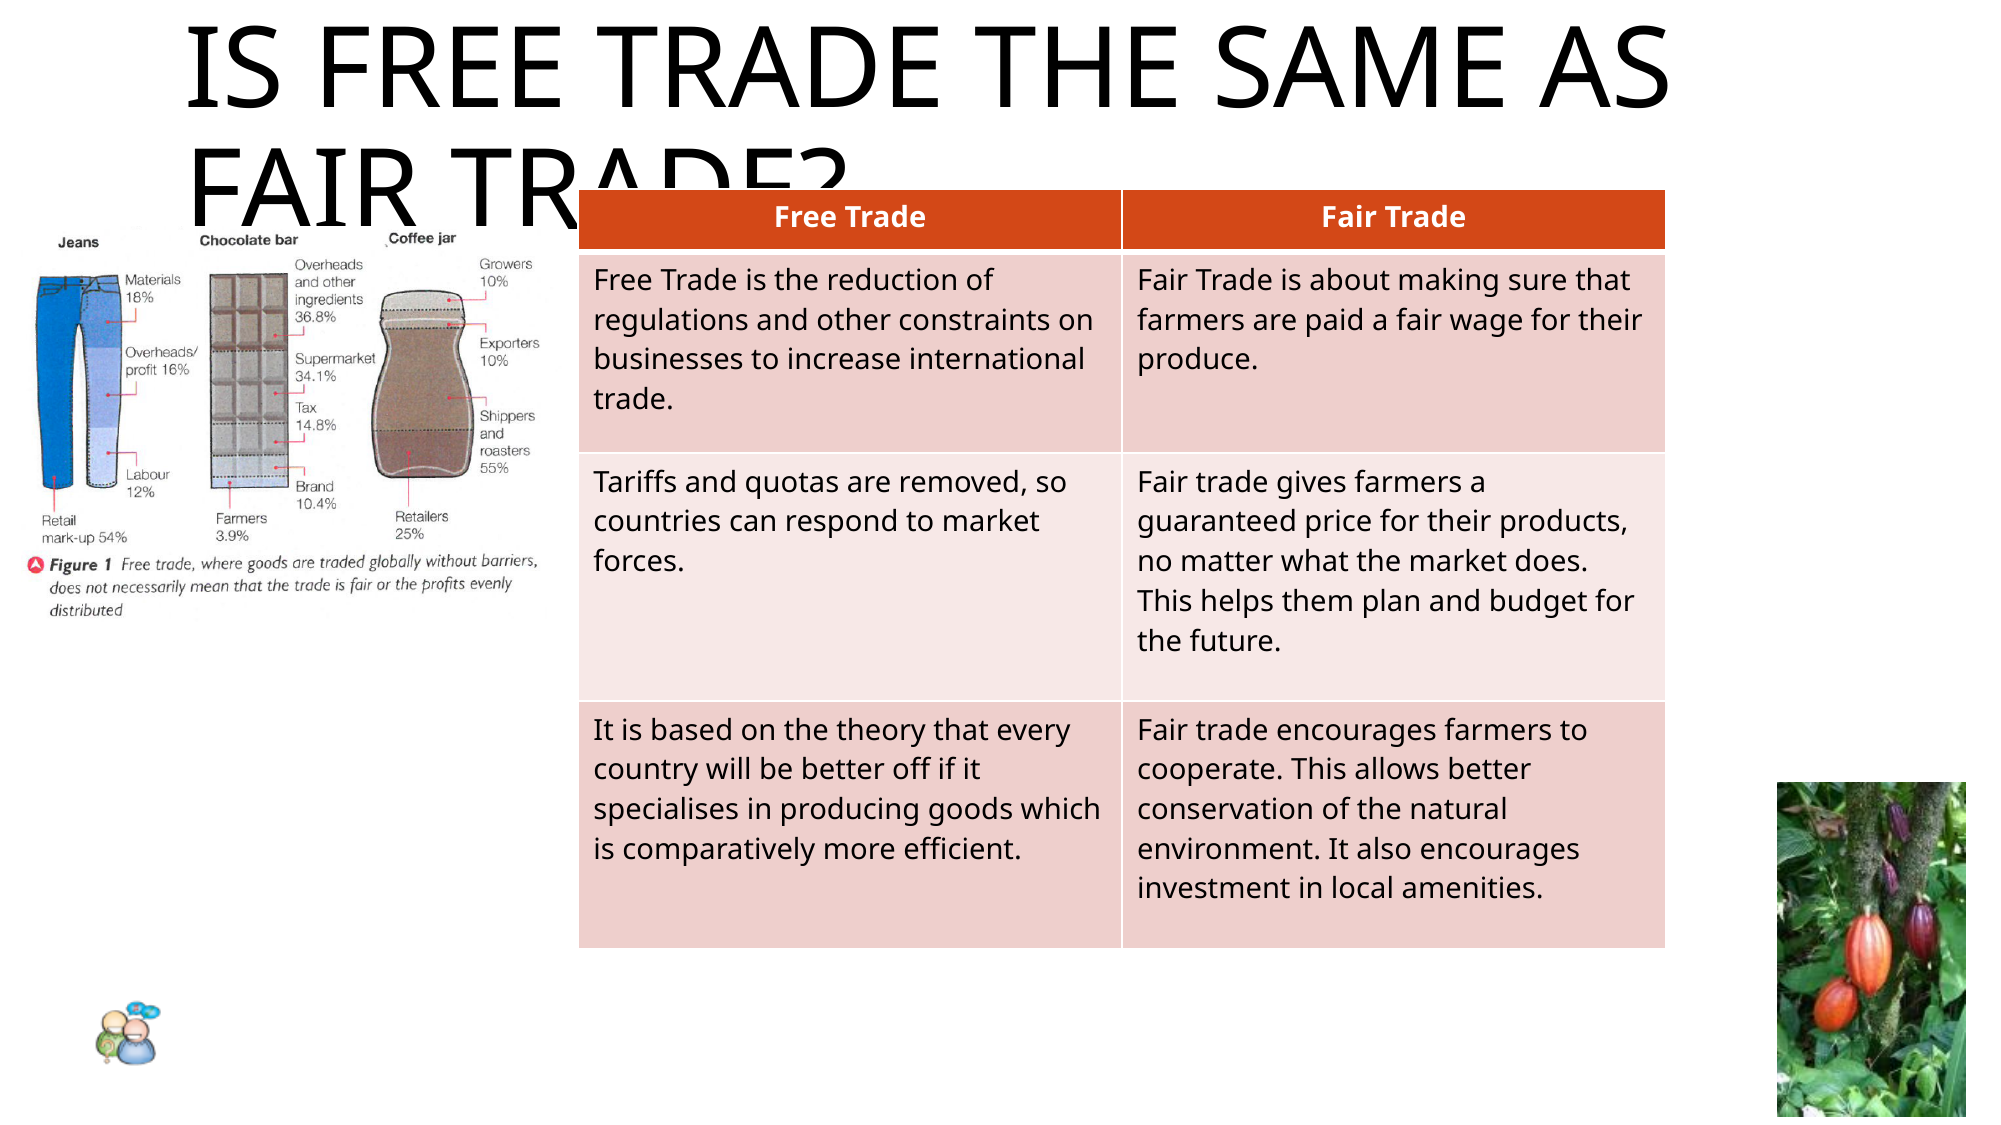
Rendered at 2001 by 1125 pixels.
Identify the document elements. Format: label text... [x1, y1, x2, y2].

table_cell Fair Trade is about making sure that farmers are paid a fair wage for their produce. [1123, 255, 1665, 452]
table_header Free Trade [579, 190, 1121, 249]
table_cell It is based on the theory that every country will be better off if it specialises in producing goods which is comparatively more efficient. [579, 702, 1121, 948]
table_cell Fair trade gives farmers a guaranteed price for their products, no matter what the market does. This helps them plan and budget for the future. [1123, 454, 1665, 700]
picture [93, 998, 164, 1069]
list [14, 230, 559, 618]
table_cell Tariffs and quotas are removed, so countries can respond to market forces. [579, 454, 1121, 700]
title Is Free Trade the same as Fair Trade? [169, 0, 1950, 264]
picture [10, 226, 562, 622]
picture [1777, 782, 1966, 1117]
table_header Fair Trade [1123, 190, 1665, 249]
table_cell Fair trade encourages farmers to cooperate. This allows better conservation of the natural environment. It also encourages investment in local amenities. [1123, 702, 1665, 948]
table_cell Free Trade is the reduction of regulations and other constraints on businesses to increase international trade. [579, 255, 1121, 452]
